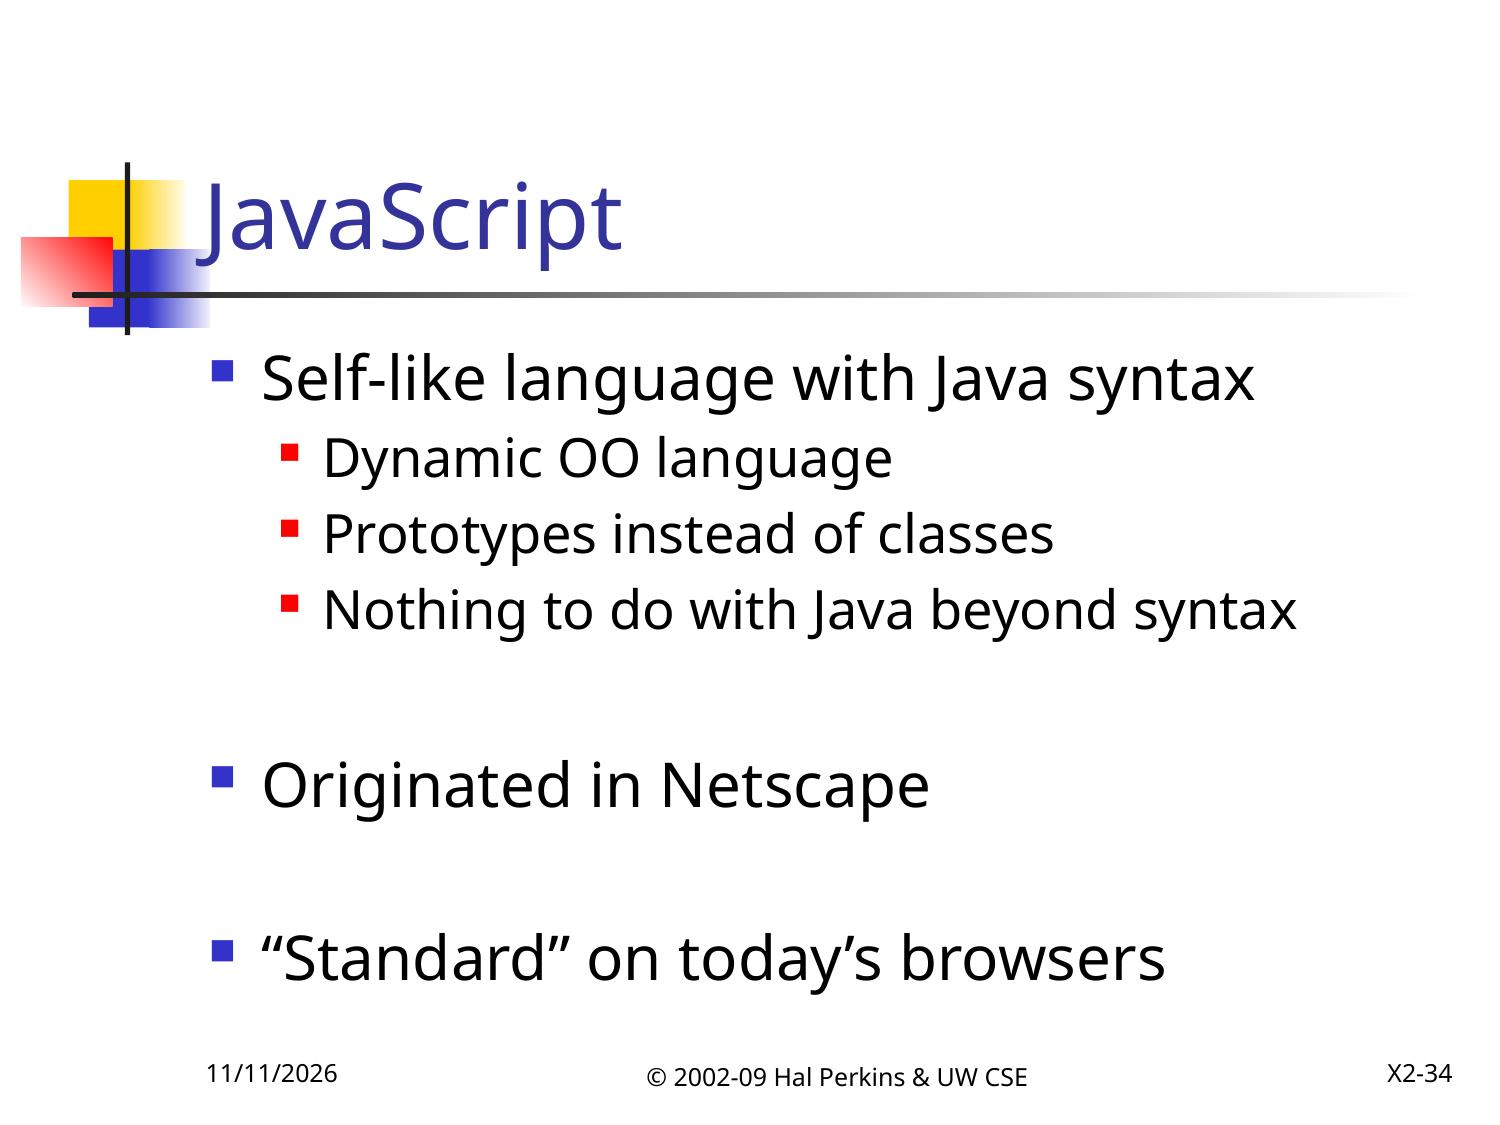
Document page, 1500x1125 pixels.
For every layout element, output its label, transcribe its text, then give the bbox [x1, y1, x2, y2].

slide_number X2-34 [1154, 1023, 1468, 1100]
footer © 2002-09 Hal Perkins & UW CSE [599, 1023, 1076, 1100]
title JavaScript [188, 34, 1468, 276]
list Self-like language with Java syntax Dynamic OO language Prototypes instead of classes Nothing to do with Java beyond syntax Originated in Netscape “Standard” on today’s browsers [193, 330, 1470, 1007]
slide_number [190, 1023, 504, 1100]
